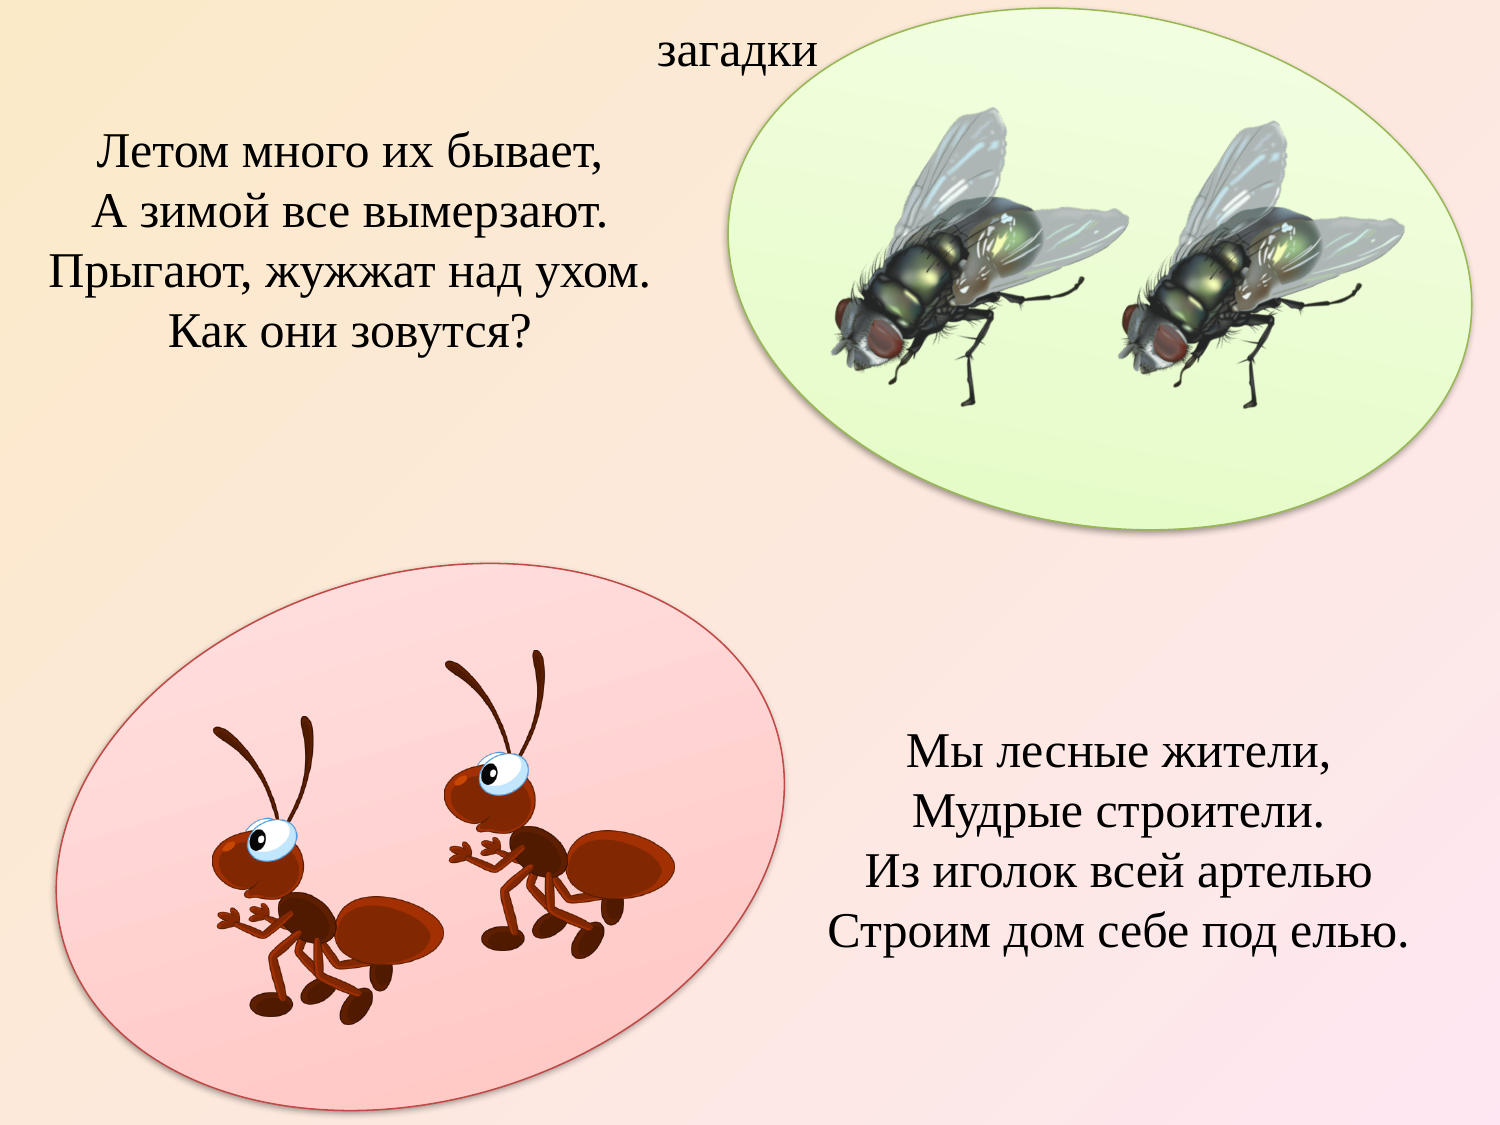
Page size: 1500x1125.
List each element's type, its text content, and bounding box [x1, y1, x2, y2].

text_box [55, 562, 773, 1112]
picture [813, 94, 1417, 452]
title загадки [512, 0, 963, 93]
text_box Мы лесные жители, Мудрые строители. Из иголок всей артелью Строим дом себе под елью. [773, 648, 1464, 1027]
picture [210, 649, 676, 1026]
text_box Летом много их бывает, А зимой все вымерзают. Прыгают, жужжат над ухом. Как они зовутся? [23, 48, 677, 427]
text_box [727, 7, 1473, 531]
